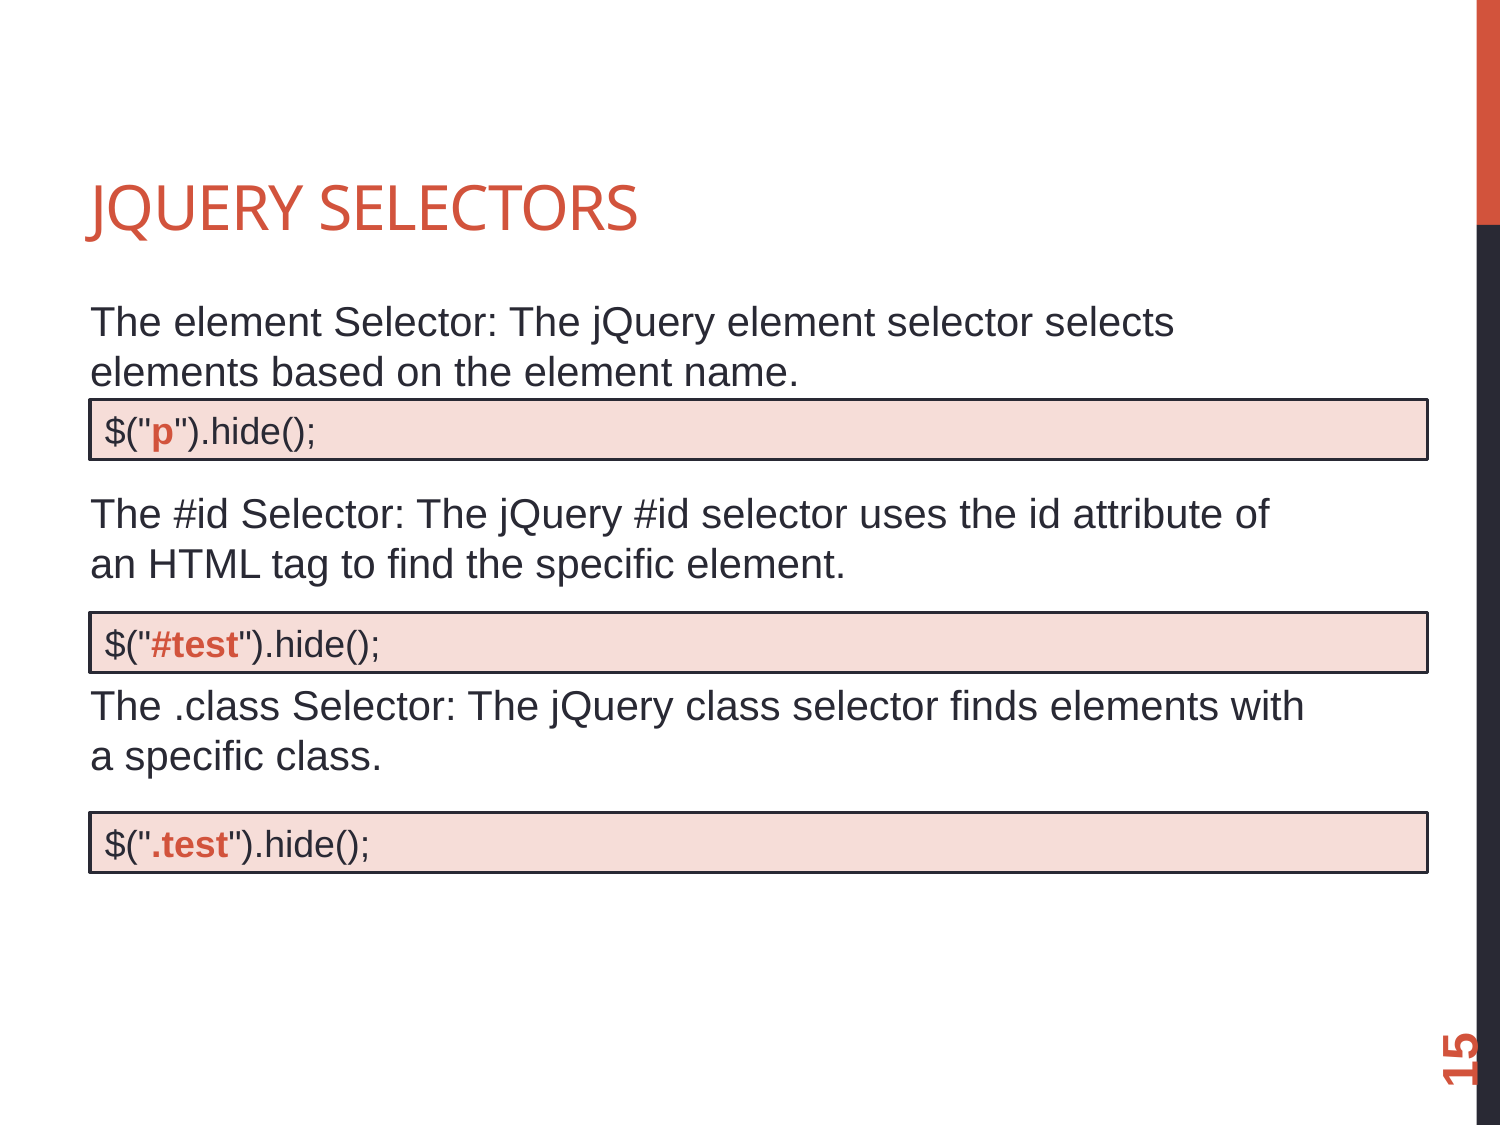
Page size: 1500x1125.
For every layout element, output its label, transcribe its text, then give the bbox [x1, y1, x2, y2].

title jQuery Selectors [75, 24, 1325, 250]
text_box $("#test").hide(); [90, 612, 1428, 673]
text_box $("p").hide(); [90, 399, 1428, 460]
slide_number 15 [1427, 887, 1488, 1104]
text_box $(".test").hide(); [90, 812, 1428, 873]
list The element Selector: The jQuery element selector selects elements based on the element name. The #id Selector: The jQuery #id selector uses the id attribute of an HTML tag to find the specific element. The .class Selector: The jQuery class selector finds elements with a specific class. [75, 287, 1325, 1005]
